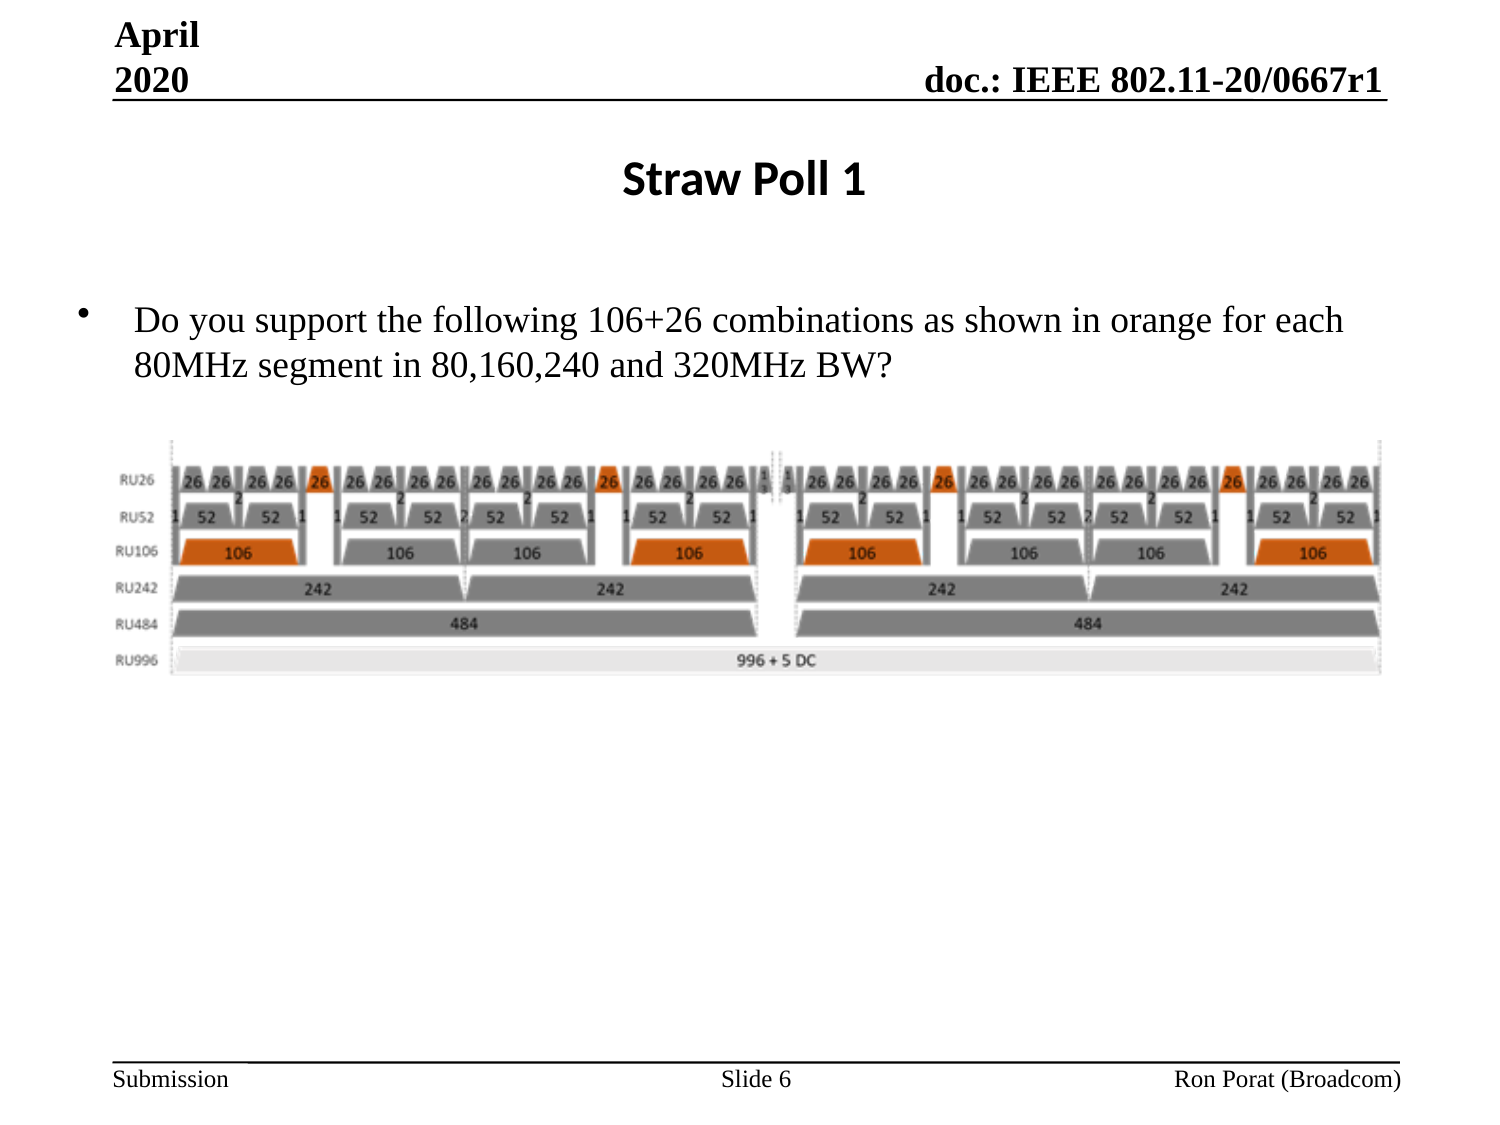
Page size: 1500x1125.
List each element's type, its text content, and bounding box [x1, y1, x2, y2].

list Do you support the following 106+26 combinations as shown in orange for each 80MHz segment in 80,160,240 and 320MHz BW? [62, 287, 1451, 1026]
title Straw Poll 1 [112, 112, 1388, 238]
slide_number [114, 54, 270, 101]
picture [105, 440, 1395, 685]
footer Ron Porat (Broadcom) [1135, 1061, 1402, 1093]
slide_number Slide 6 [712, 1061, 800, 1093]
